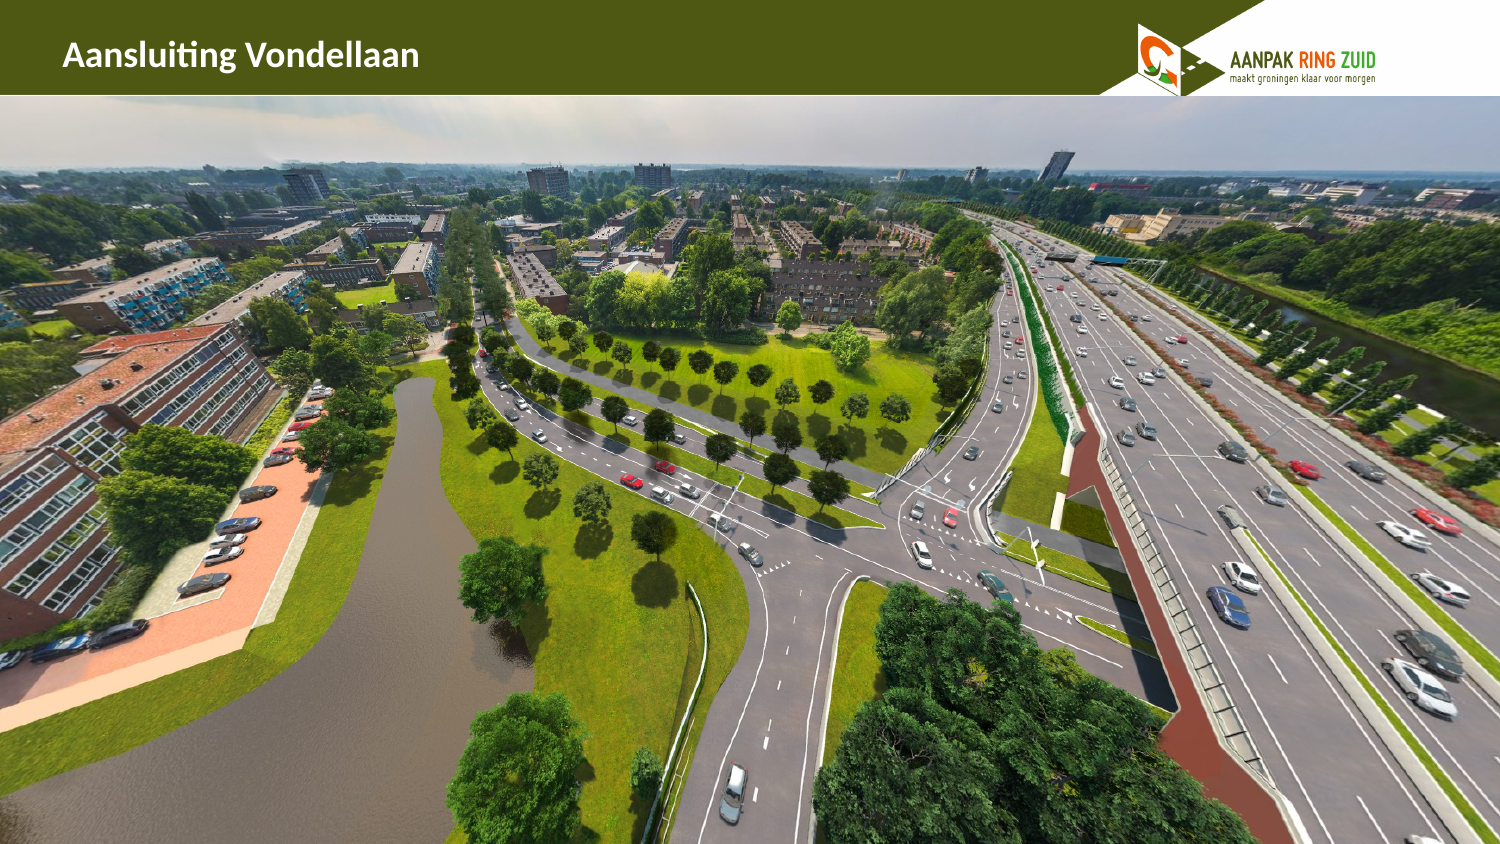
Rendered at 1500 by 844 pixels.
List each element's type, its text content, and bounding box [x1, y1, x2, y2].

picture [0, 0, 1500, 844]
title Aansluiting Vondellaan [47, 17, 1202, 88]
